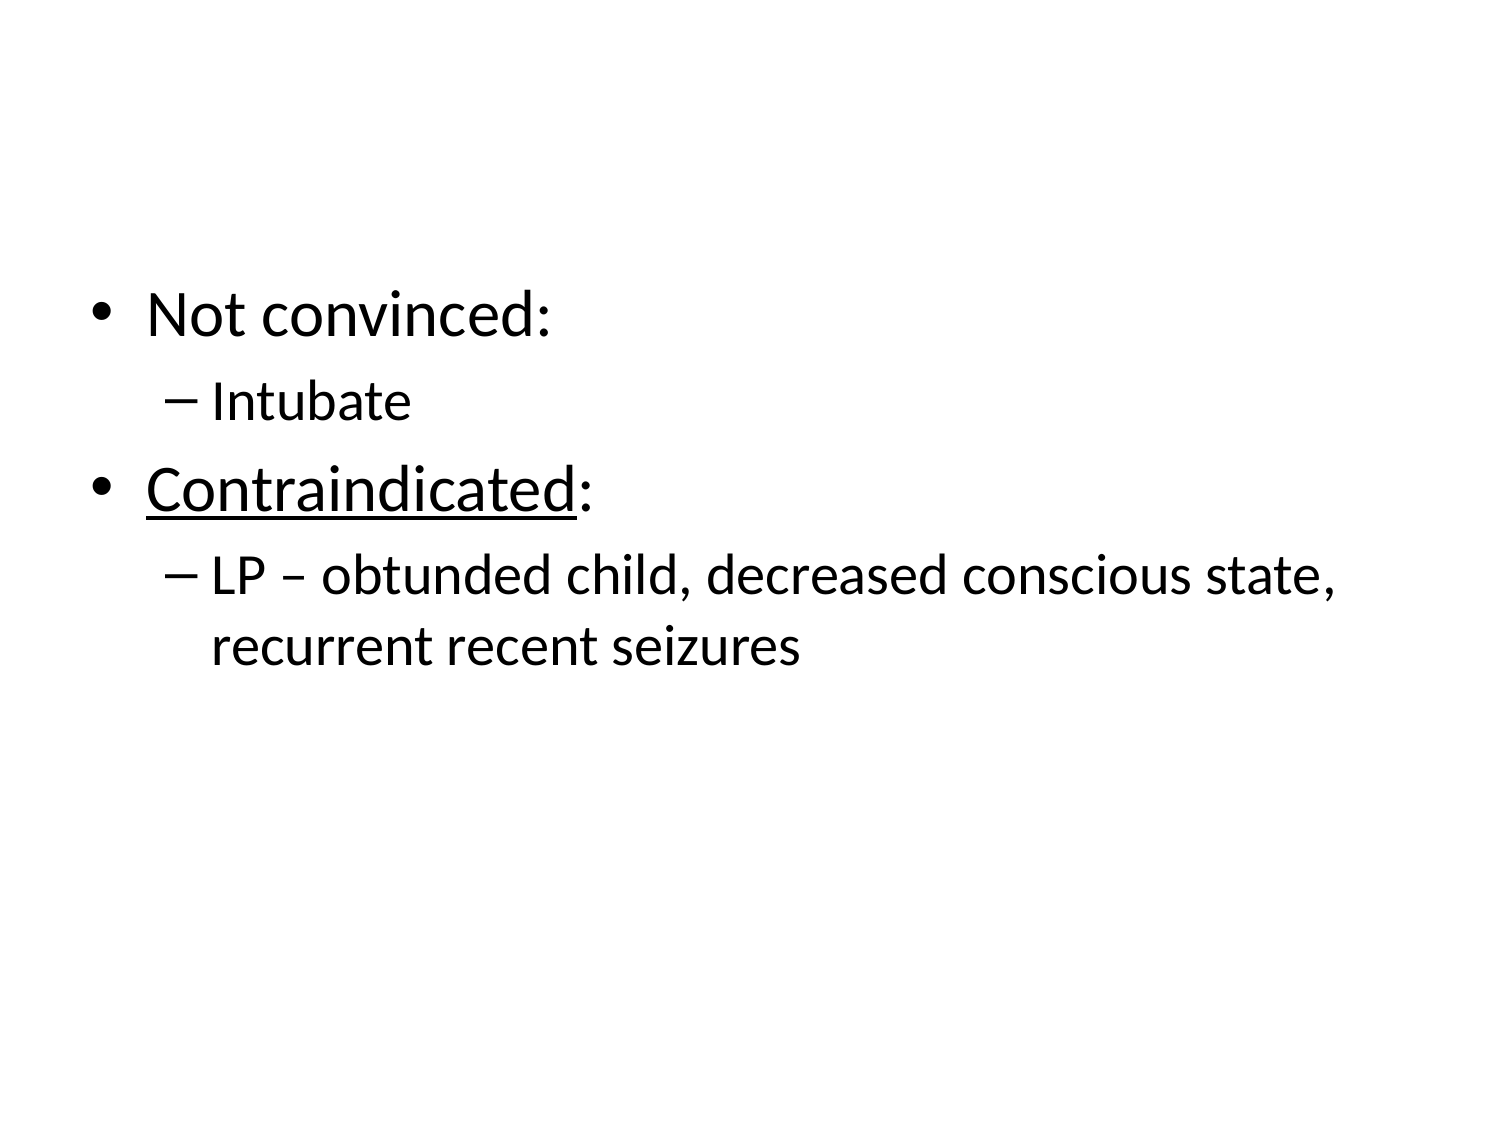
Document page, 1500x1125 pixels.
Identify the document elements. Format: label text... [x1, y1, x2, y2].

list Not convinced: Intubate Contraindicated: LP – obtunded child, decreased conscious state, recurrent recent seizures [75, 262, 1425, 1005]
